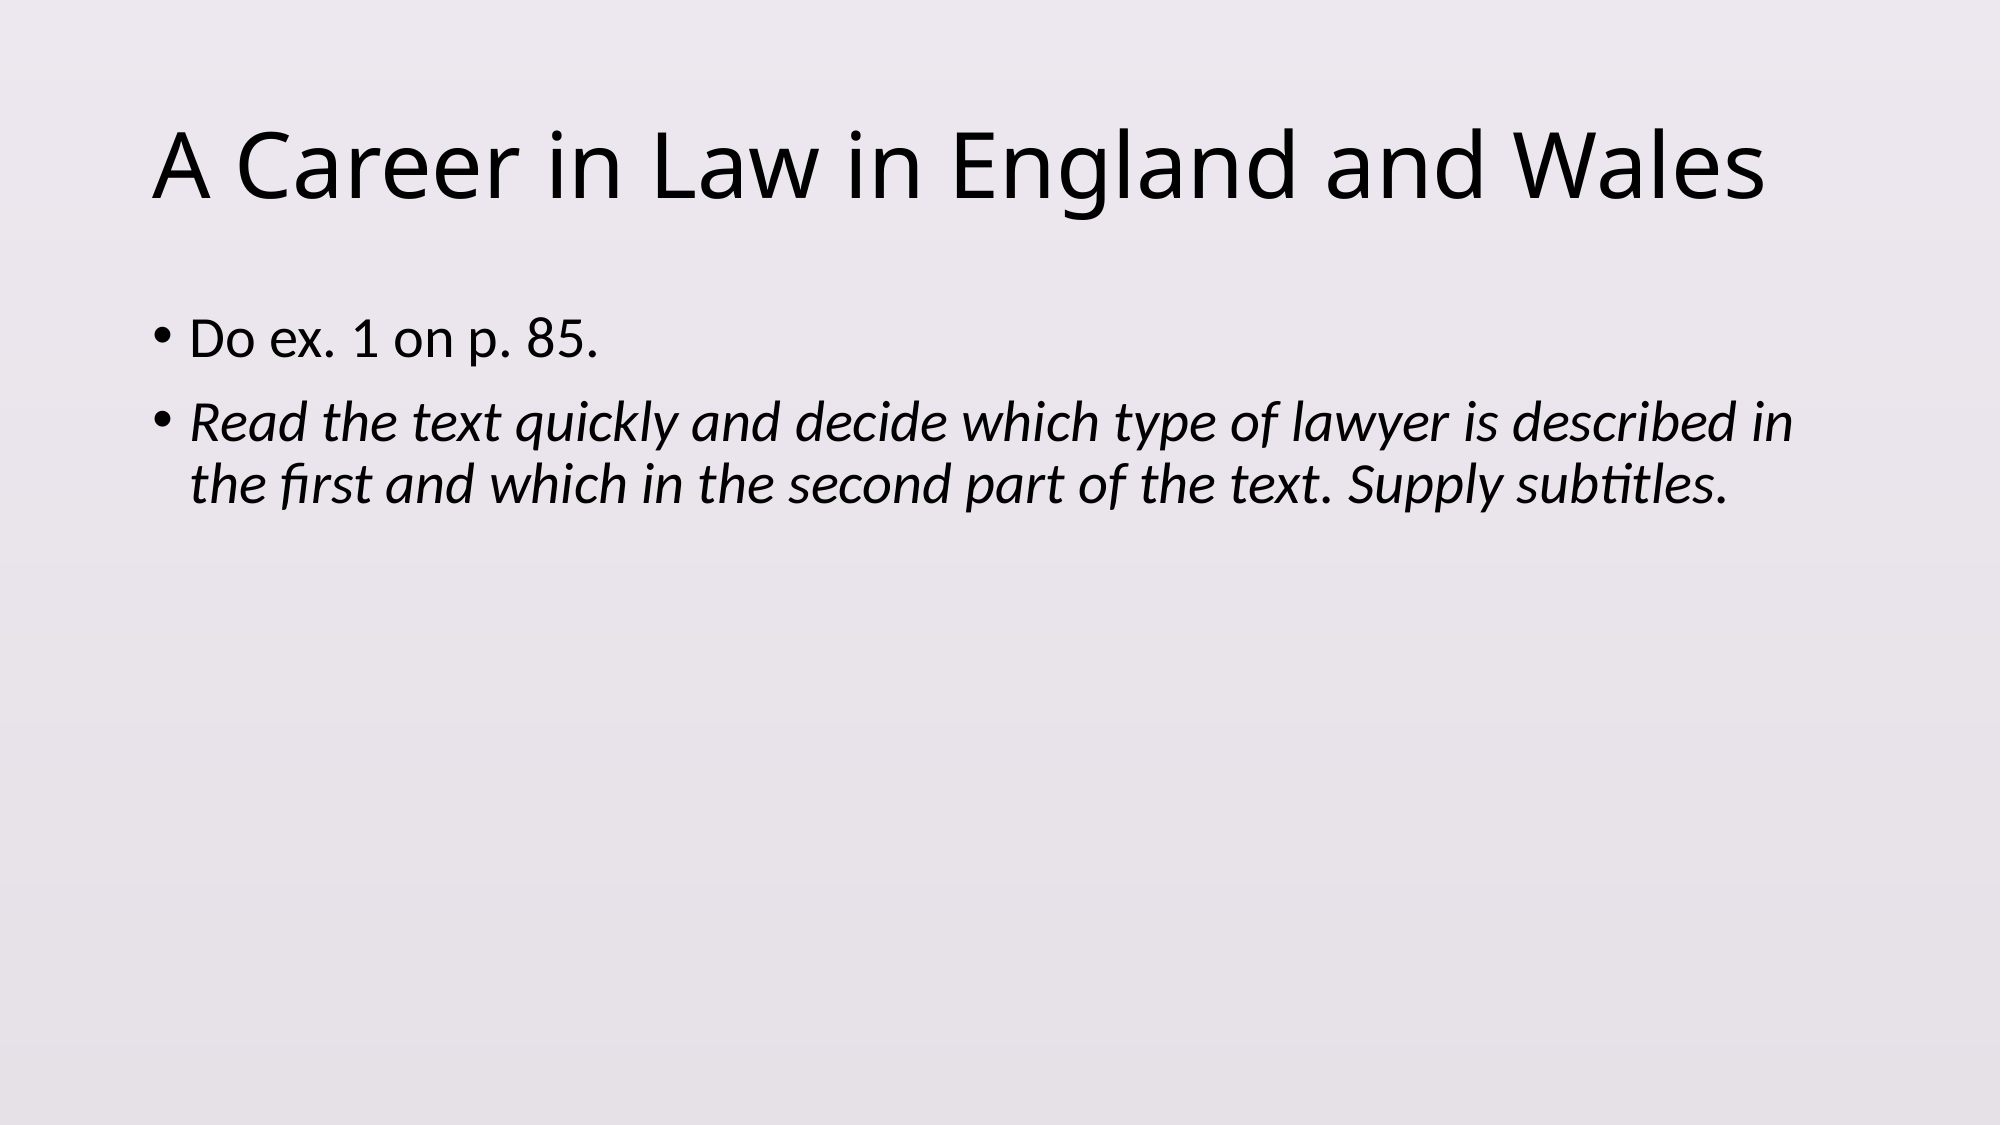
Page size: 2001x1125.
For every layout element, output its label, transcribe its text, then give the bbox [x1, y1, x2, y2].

title A Career in Law in England and Wales [137, 59, 1863, 278]
list Do ex. 1 on p. 85. Read the text quickly and decide which type of lawyer is described in the first and which in the second part of the text. Supply subtitles. [137, 299, 1863, 1014]
